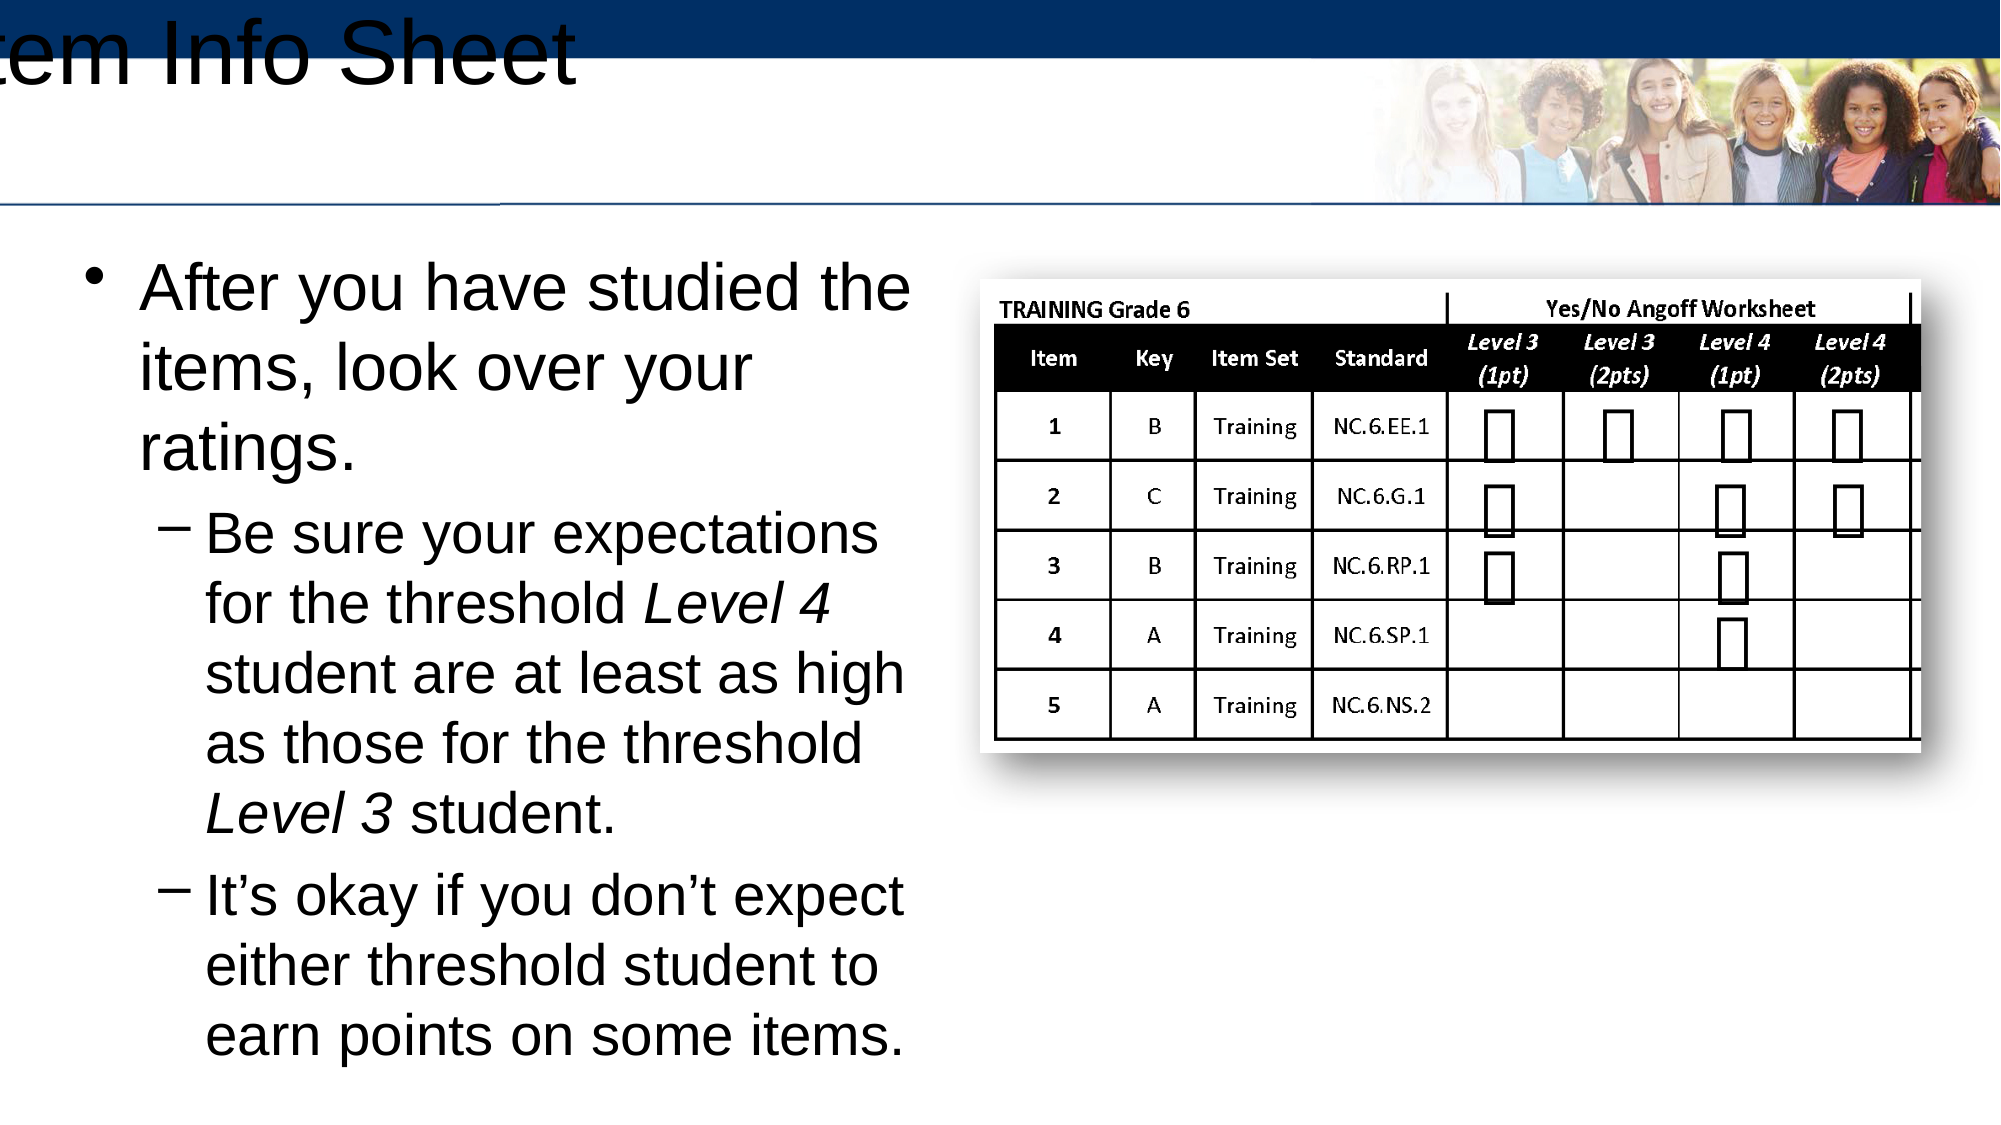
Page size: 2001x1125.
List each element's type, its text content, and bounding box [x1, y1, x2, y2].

list After you have studied the items, look over your ratings. Be sure your expectations for the threshold Level 4 student are at least as high as those for the threshold Level 3 student. It’s okay if you don’t expect either threshold student to earn points on some items. [68, 236, 980, 1022]
text_box  [1811, 456, 1897, 562]
text_box  [1810, 381, 1895, 487]
text_box  [1695, 588, 1781, 694]
text_box  [1693, 456, 1778, 562]
text_box  [1700, 381, 1785, 487]
picture [0, 0, 2000, 1125]
text_box  [1696, 523, 1781, 588]
